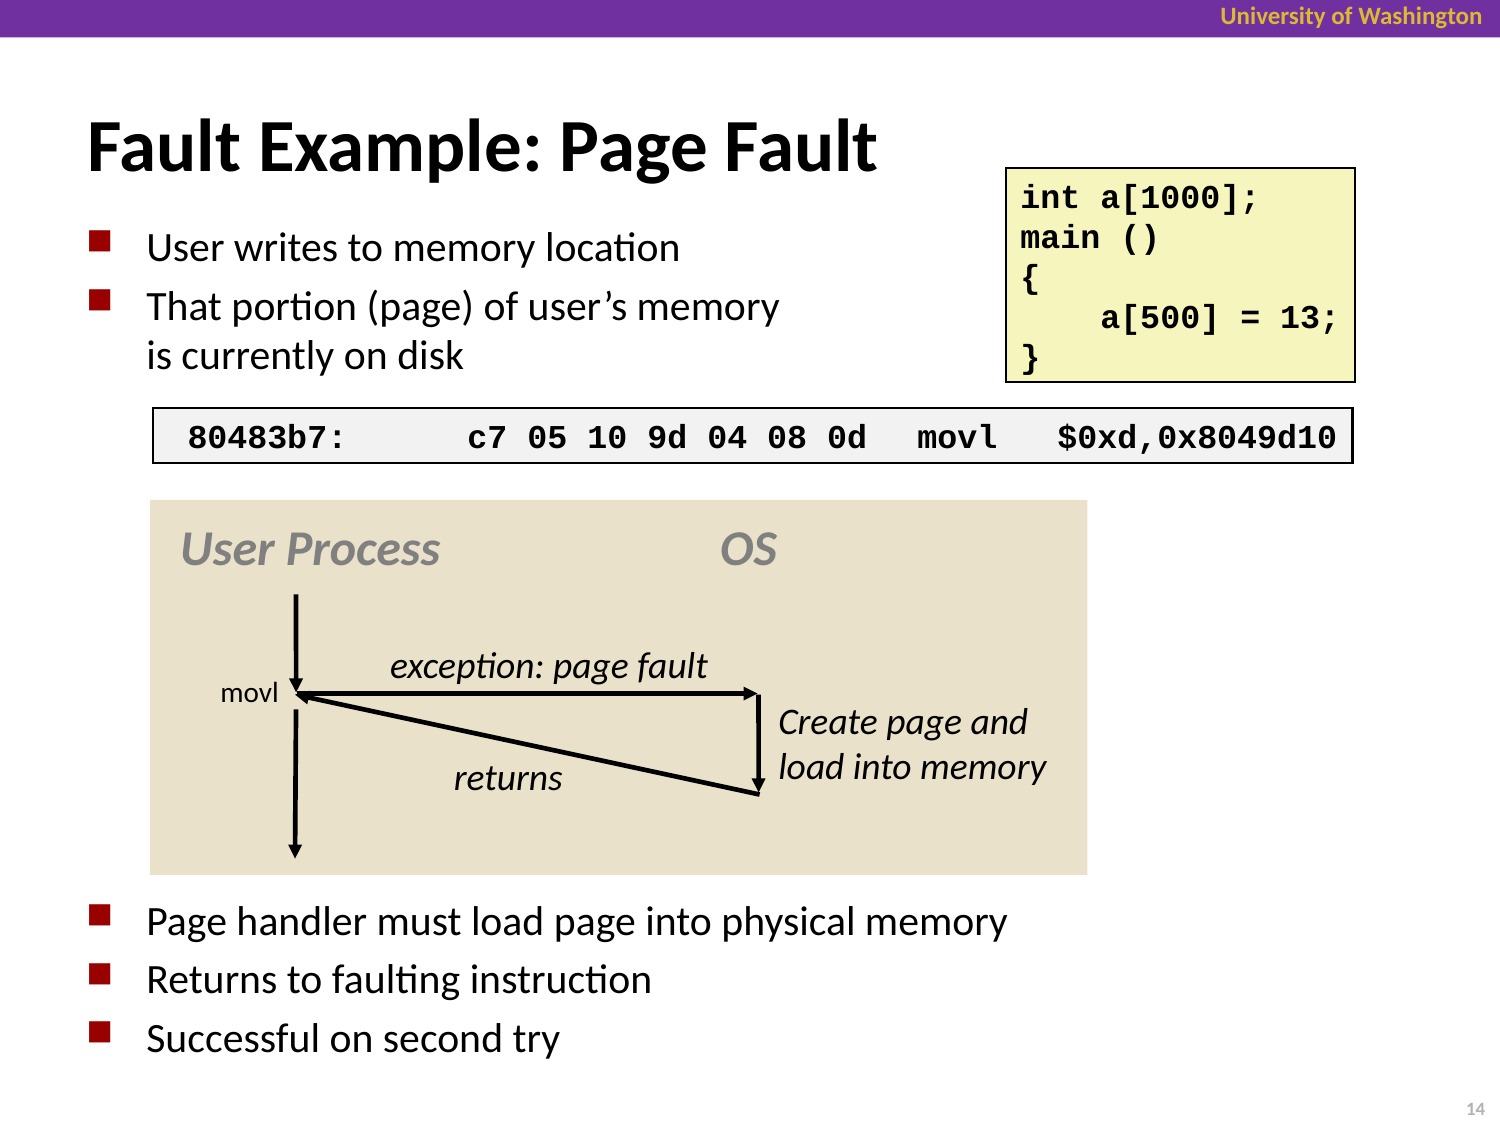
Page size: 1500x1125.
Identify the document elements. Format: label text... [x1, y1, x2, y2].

text_box [288, 709, 302, 859]
text_box returns [439, 746, 578, 806]
text_box 80483b7: c7 05 10 9d 04 08 0d movl $0xd,0x8049d10 [152, 408, 1353, 463]
slide_number 14 [1400, 1077, 1500, 1125]
text_box User Process [165, 508, 456, 584]
text_box [294, 594, 303, 693]
text_box movl [205, 666, 294, 716]
text_box [752, 694, 763, 793]
text_box int a[1000]; main () { a[500] = 13; } [1005, 167, 1356, 382]
list User writes to memory location That portion (page) of user’s memory is currently on disk Page handler must load page into physical memory Returns to faulting instruction Successful on second try [74, 212, 1413, 726]
text_box Create page and load into memory [763, 690, 1088, 795]
title Fault Example: Page Fault [72, 96, 1368, 188]
text_box [295, 691, 535, 746]
text_box [724, 687, 758, 700]
text_box exception: page fault [375, 633, 724, 694]
text_box [150, 726, 1088, 875]
text_box OS [705, 508, 792, 584]
